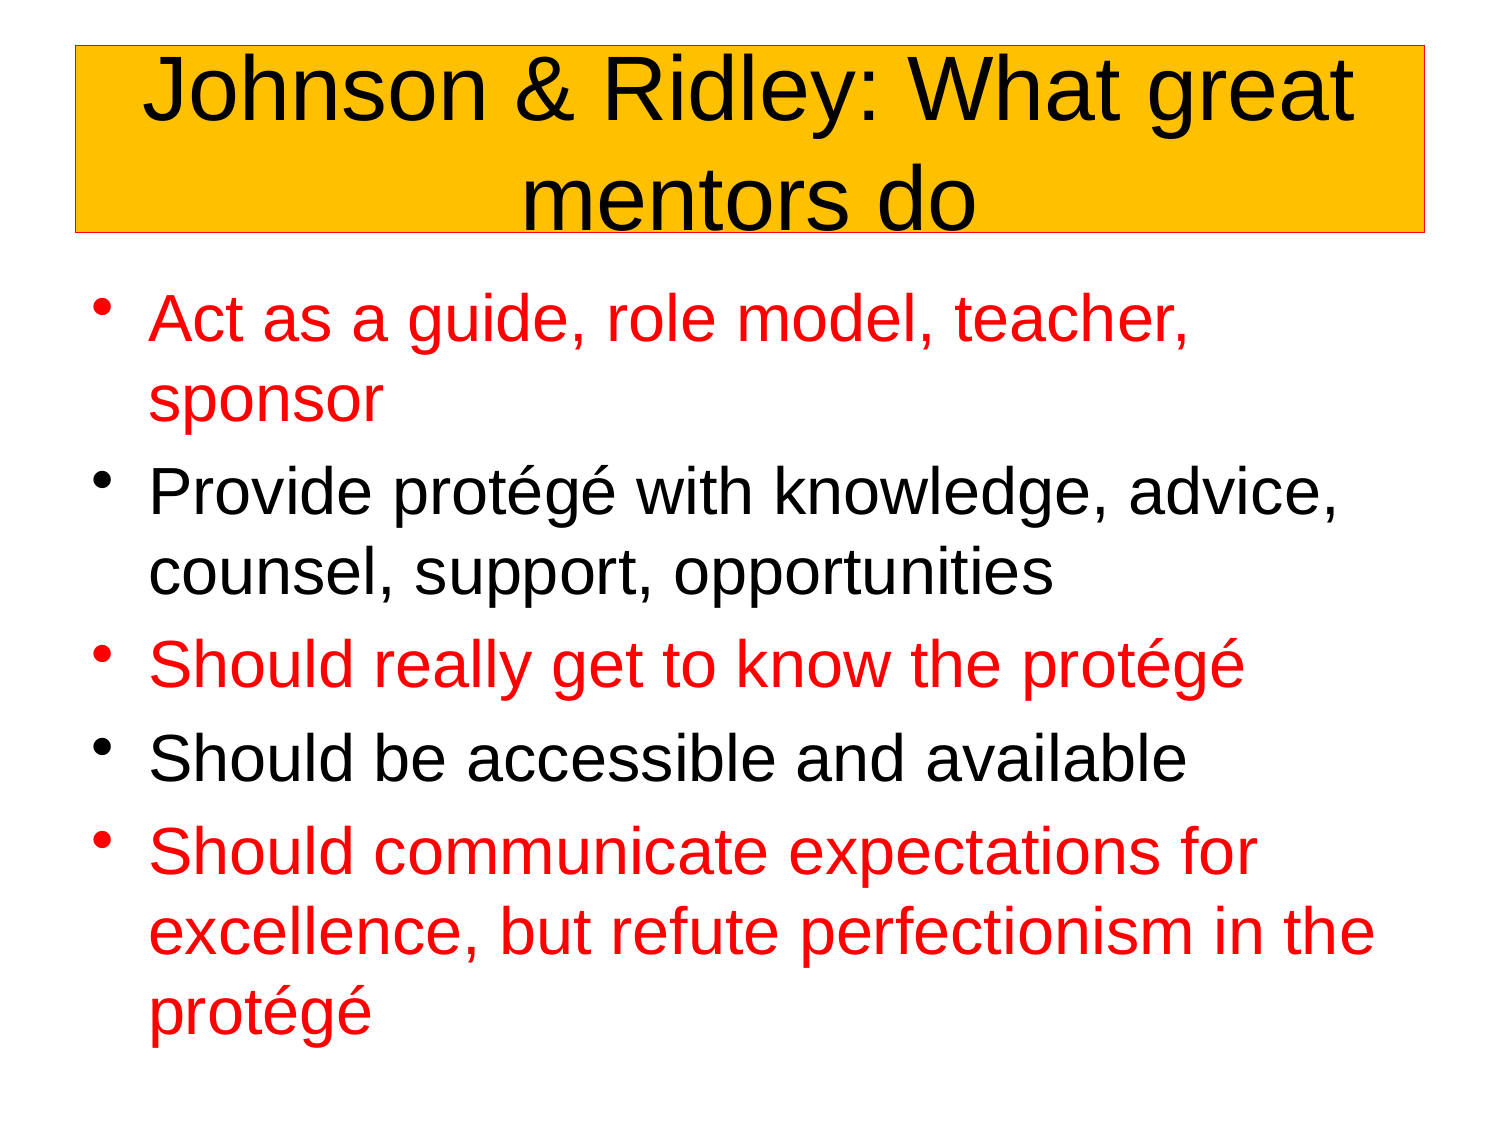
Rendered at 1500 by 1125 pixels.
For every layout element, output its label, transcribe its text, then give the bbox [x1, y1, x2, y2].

list Act as a guide, role model, teacher, sponsor Provide protégé with knowledge, advice, counsel, support, opportunities Should really get to know the protégé Should be accessible and available Should communicate expectations for excellence, but refute perfectionism in the protégé [76, 267, 1427, 1010]
title Johnson & Ridley: What great mentors do [75, 45, 1425, 233]
